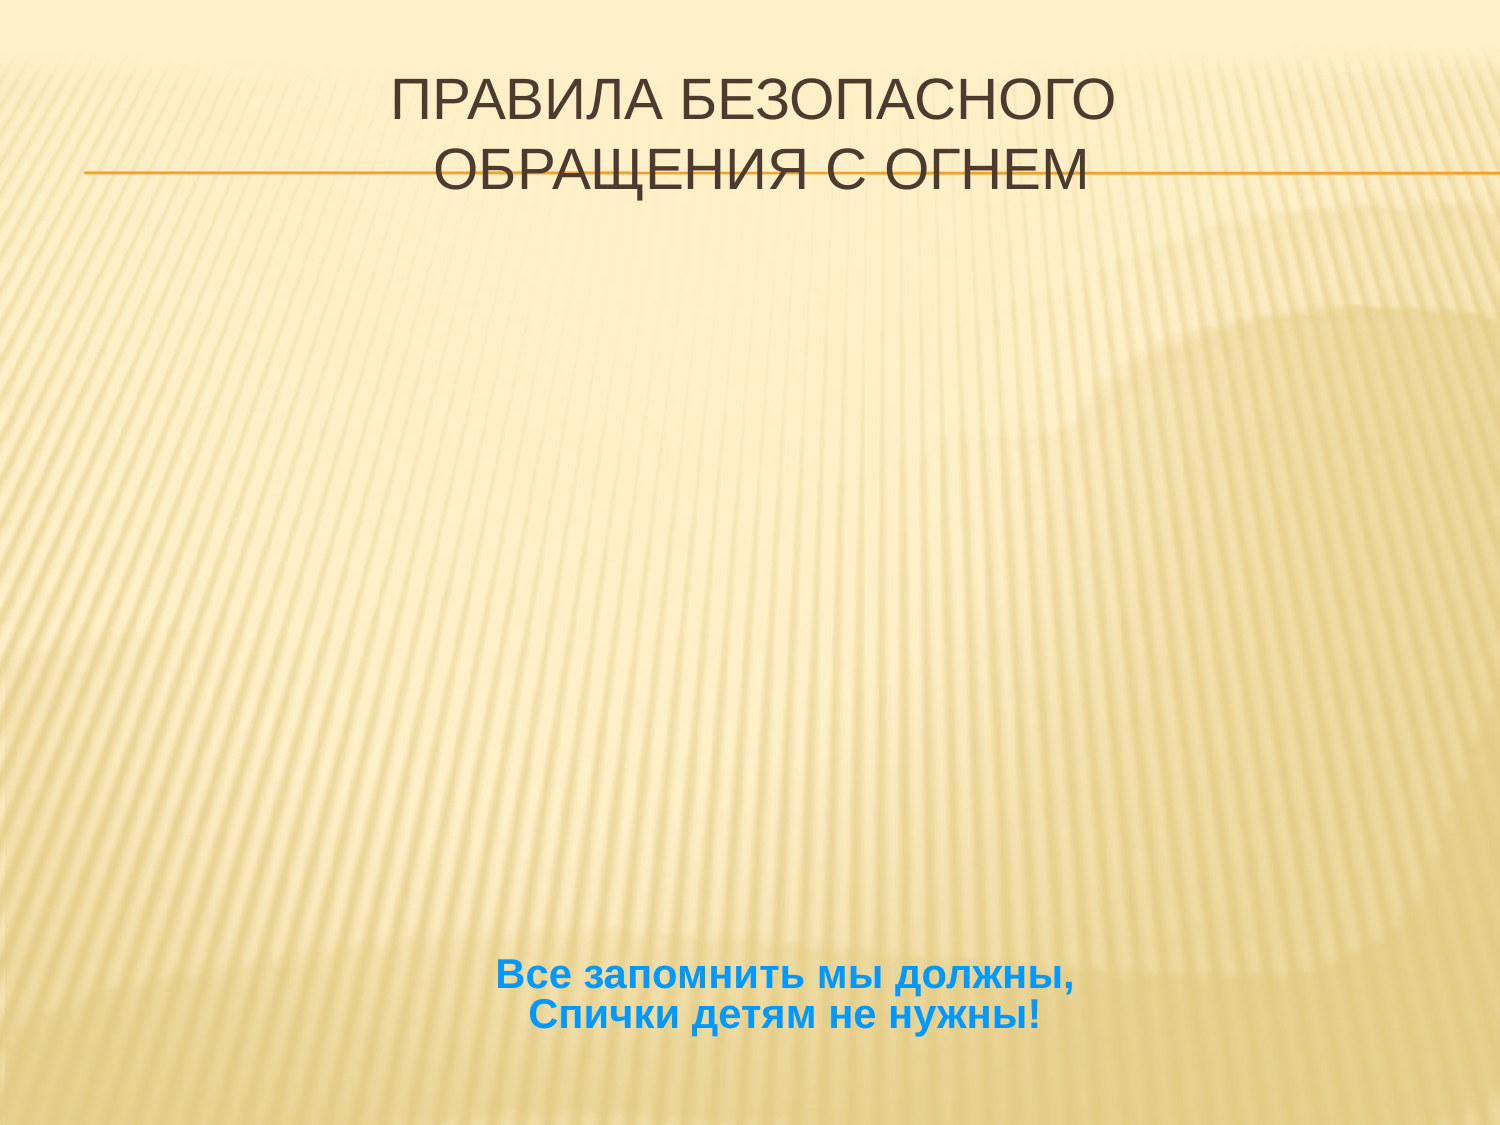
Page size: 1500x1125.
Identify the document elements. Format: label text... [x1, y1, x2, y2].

picture [128, 234, 1407, 927]
title Правила безопасного обращения с огнем [49, 75, 1475, 188]
text_box Все запомнить мы должны, Спички детям не нужны! [375, 949, 1196, 1044]
